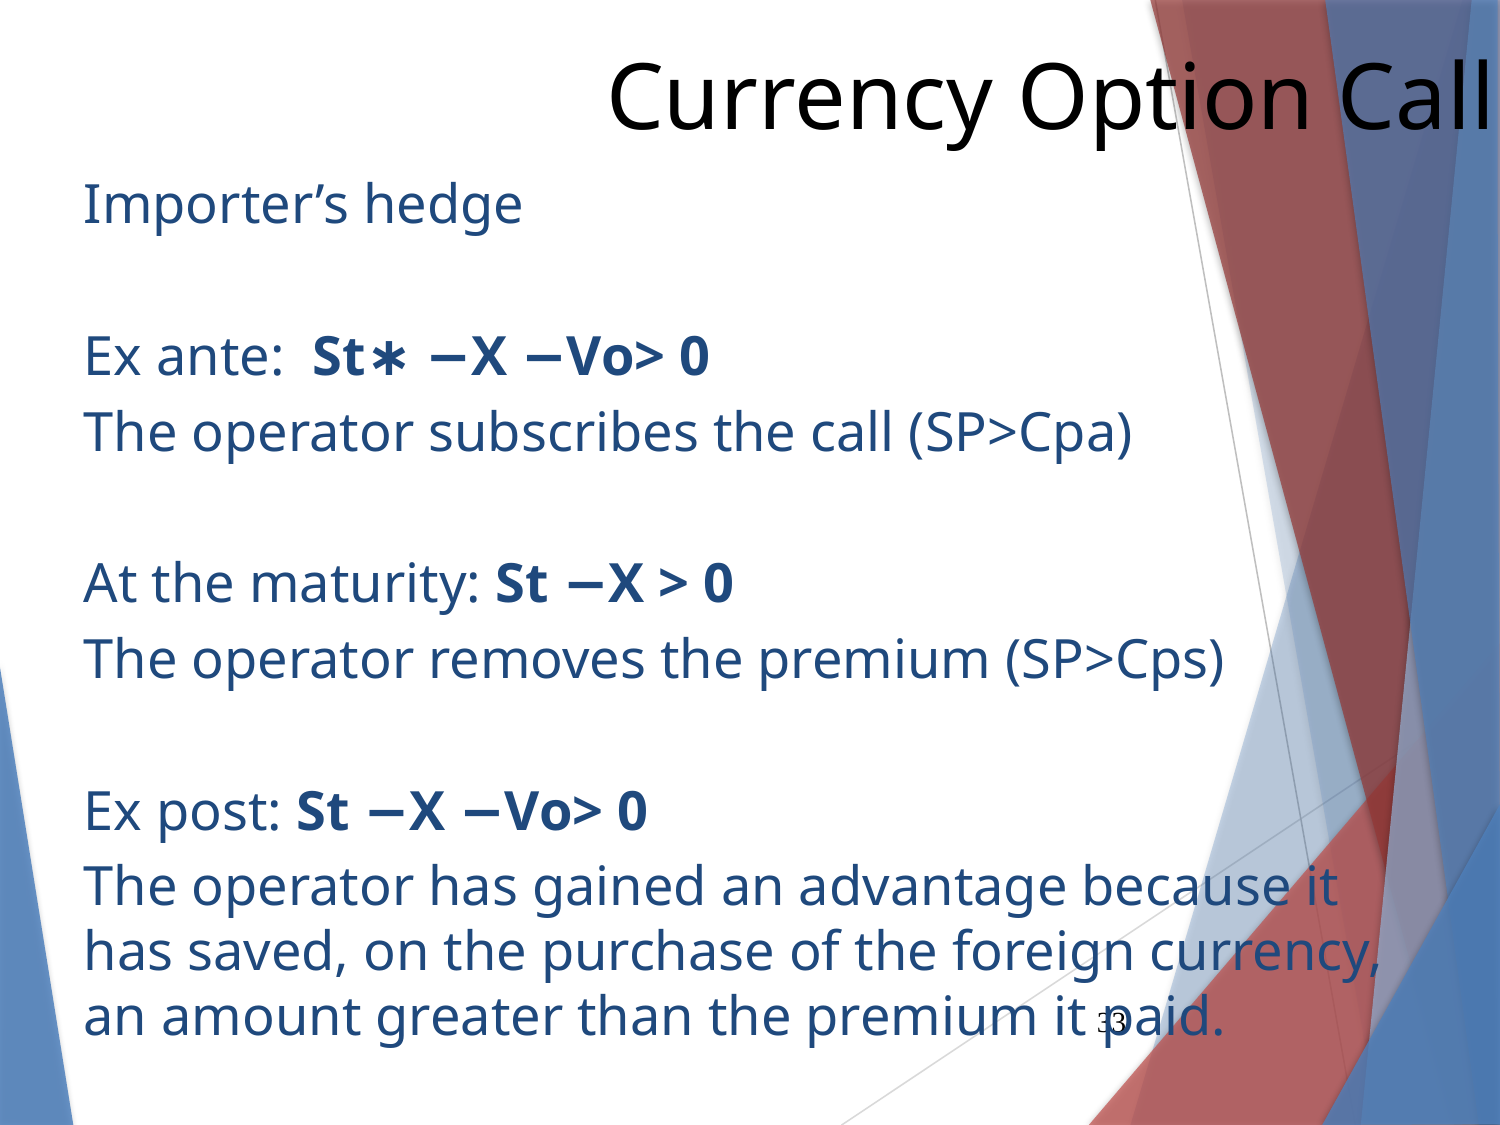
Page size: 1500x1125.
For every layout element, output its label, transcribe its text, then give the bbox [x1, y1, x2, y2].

text_box Currency Option Call [560, 28, 1500, 158]
text_box Importer’s hedge Ex ante: St∗ −X −Vo> 0 The operator subscribes the call (SP>Cpa) At the maturity: St −X > 0 The operator removes the premium (SP>Cps) Ex post: St −X −Vo> 0 The operator has gained an advantage because it has saved, on the purchase of the foreign currency, an amount greater than the premium it paid. [68, 162, 1432, 1125]
